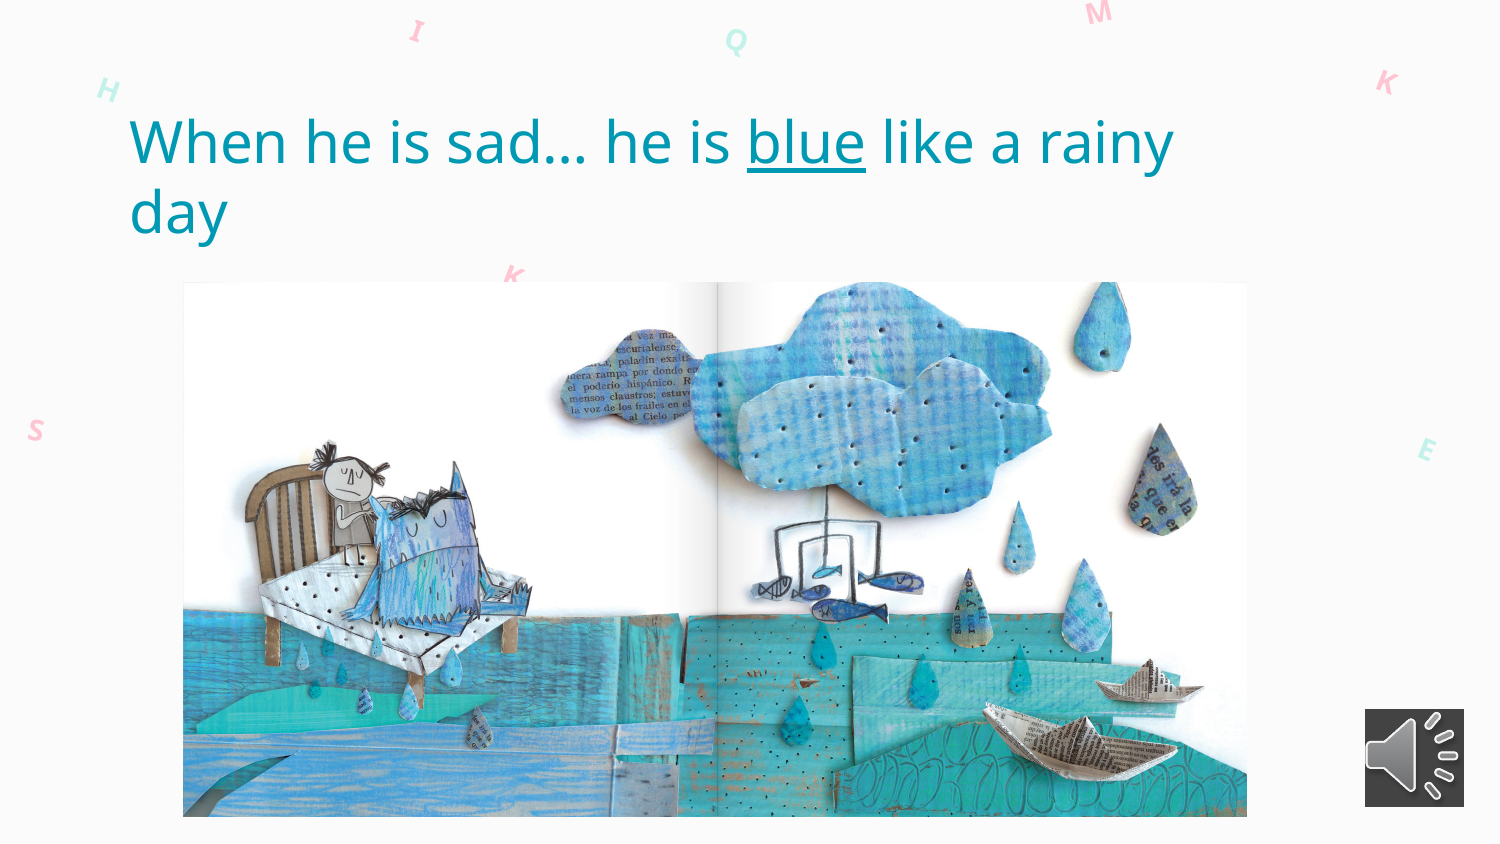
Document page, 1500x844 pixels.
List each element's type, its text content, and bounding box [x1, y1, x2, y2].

title When he is sad… he is blue like a rainy day [115, 90, 1274, 173]
picture [182, 282, 1247, 818]
picture [1364, 708, 1465, 809]
